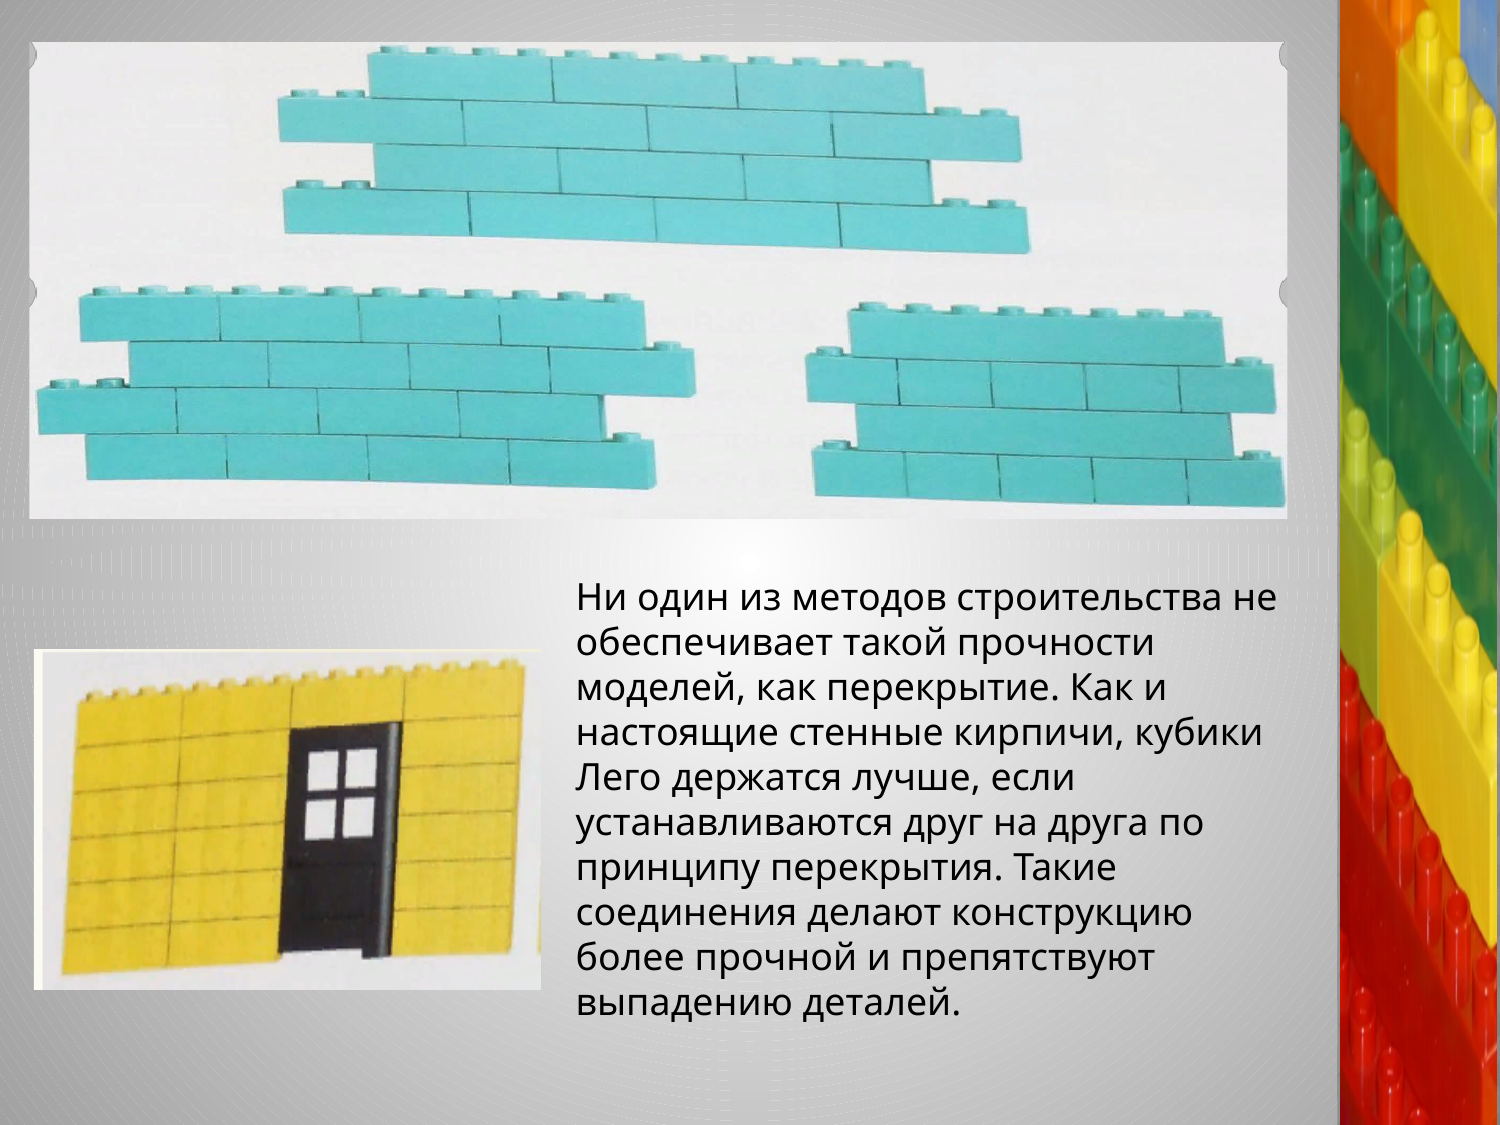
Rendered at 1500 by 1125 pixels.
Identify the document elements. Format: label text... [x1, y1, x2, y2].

picture [1340, 0, 1498, 1125]
picture [33, 649, 542, 990]
picture [29, 42, 1288, 520]
text_box Ни один из методов строительства не обеспечивает такой прочности моделей, как перекрытие. Как и настоящие стенные кирпичи, кубики Лего держатся лучше, если устанавливаются друг на друга по принципу перекрытия. Такие соединения делают конструкцию более прочной и препятствуют выпадению деталей. [560, 565, 1311, 1031]
